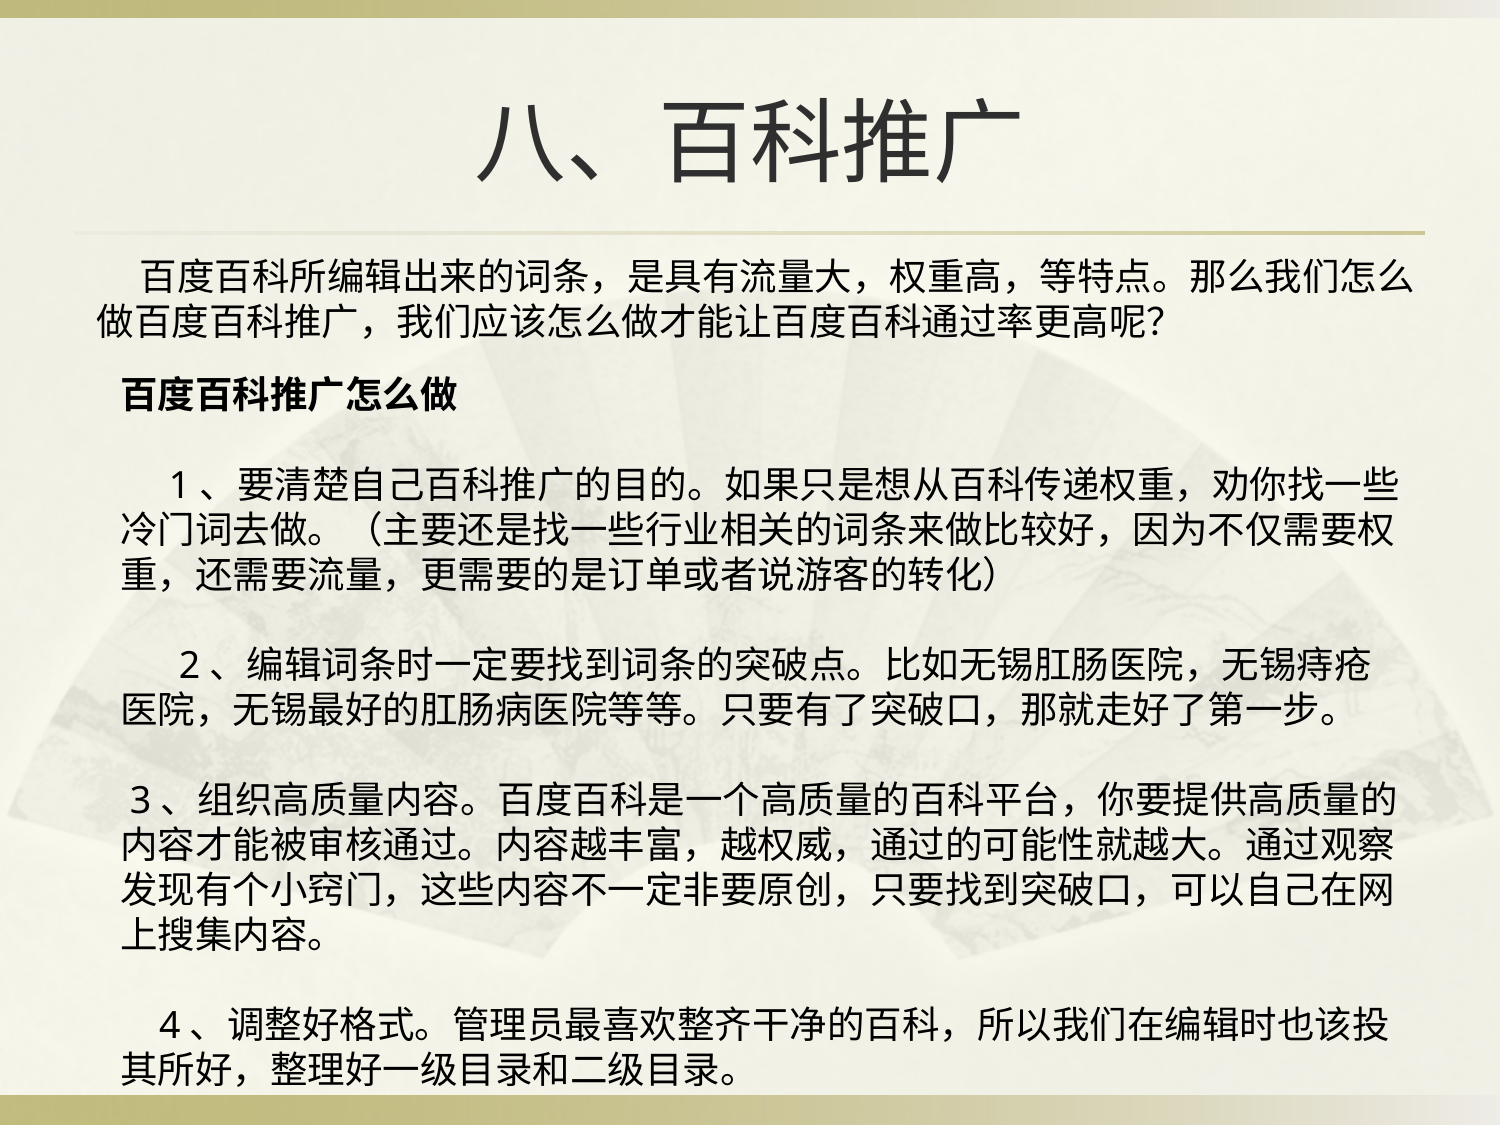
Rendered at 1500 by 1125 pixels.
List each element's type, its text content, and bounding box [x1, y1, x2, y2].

title 八、百科推广 [75, 45, 1425, 233]
text_box 百度百科所编辑出来的词条，是具有流量大，权重高，等特点。那么我们怎么做百度百科推广，我们应该怎么做才能让百度百科通过率更高呢？ [81, 246, 1430, 351]
text_box 百度百科推广怎么做 1、要清楚自己百科推广的目的。如果只是想从百科传递权重，劝你找一些冷门词去做。（主要还是找一些行业相关的词条来做比较好，因为不仅需要权重，还需要流量，更需要的是订单或者说游客的转化） 2、编辑词条时一定要找到词条的突破点。比如无锡肛肠医院，无锡痔疮医院，无锡最好的肛肠病医院等等。只要有了突破口，那就走好了第一步。 3、组织高质量内容。百度百科是一个高质量的百科平台，你要提供高质量的内容才能被审核通过。内容越丰富，越权威，通过的可能性就越大。通过观察发现有个小窍门，这些内容不一定非要原创，只要找到突破口，可以自己在网上搜集内容。 4、调整好格式。管理员最喜欢整齐干净的百科，所以我们在编辑时也该投其所好，整理好一级目录和二级目录。 [105, 363, 1418, 1098]
